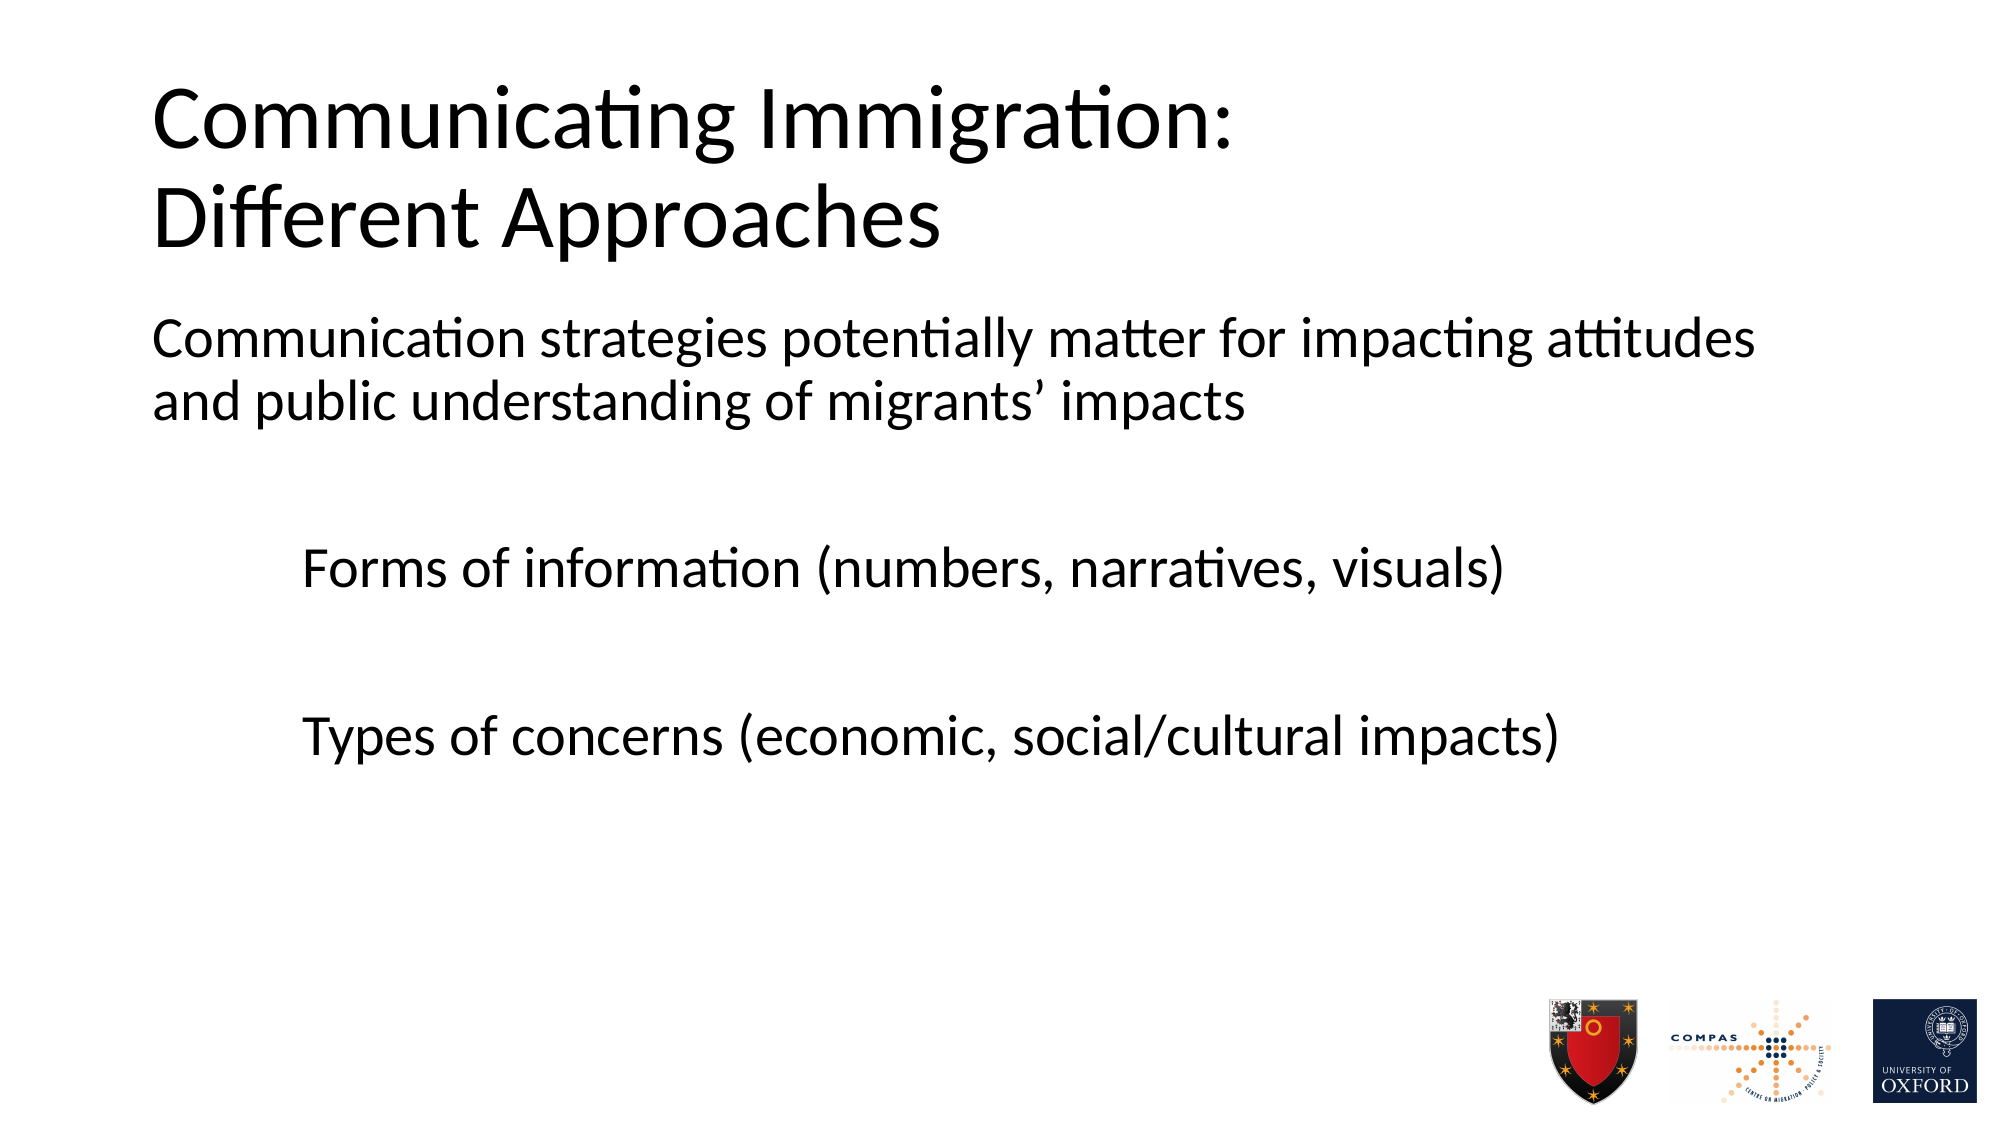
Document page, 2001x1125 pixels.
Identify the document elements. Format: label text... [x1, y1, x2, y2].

picture [1547, 999, 1639, 1114]
title Communicating Immigration: Different Approaches [137, 59, 1863, 278]
picture [1873, 999, 1977, 1103]
picture [1668, 1000, 1831, 1103]
list Communication strategies potentially matter for impacting attitudes and public understanding of migrants’ impacts Forms of information (numbers, narratives, visuals) Types of concerns (economic, social/cultural impacts) [137, 299, 1863, 1000]
